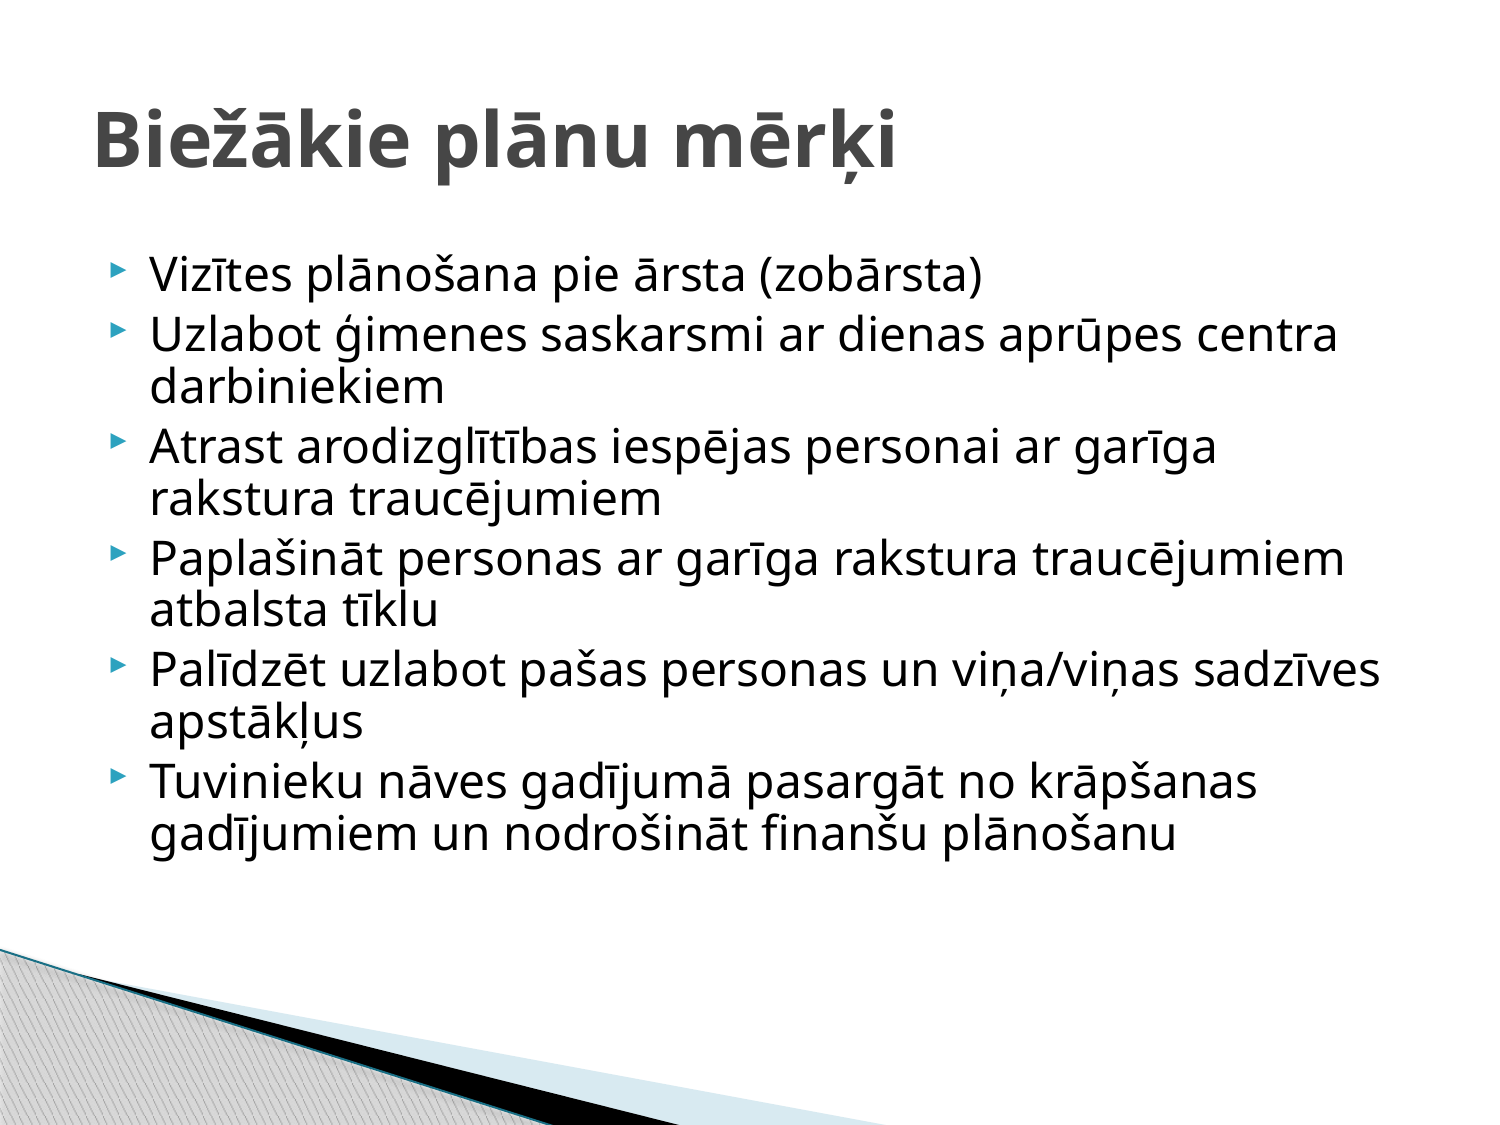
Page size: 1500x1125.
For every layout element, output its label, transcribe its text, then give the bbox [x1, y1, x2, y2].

title Biežākie plānu mērķi [76, 42, 1428, 231]
list Vizītes plānošana pie ārsta (zobārsta) Uzlabot ģimenes saskarsmi ar dienas aprūpes centra darbiniekiem Atrast arodizglītības iespējas personai ar garīga rakstura traucējumiem Paplašināt personas ar garīga rakstura traucējumiem atbalsta tīklu Palīdzēt uzlabot pašas personas un viņa/viņas sadzīves apstākļus Tuvinieku nāves gadījumā pasargāt no krāpšanas gadījumiem un nodrošināt finanšu plānošanu [74, 242, 1426, 986]
